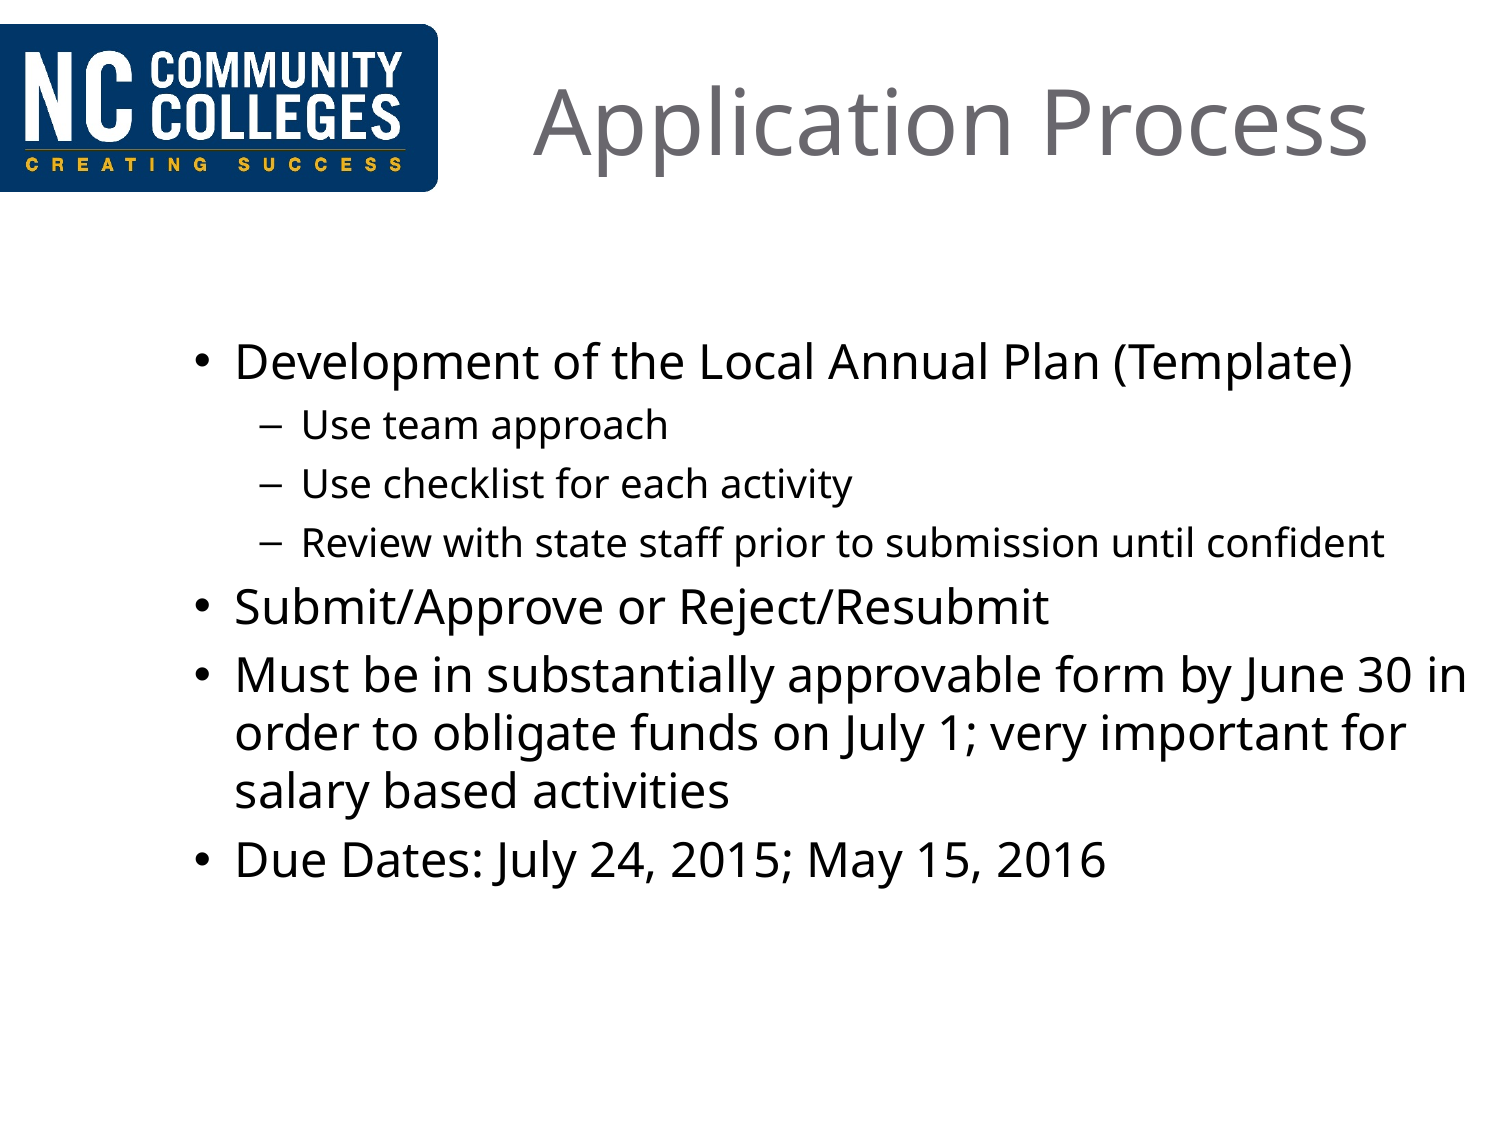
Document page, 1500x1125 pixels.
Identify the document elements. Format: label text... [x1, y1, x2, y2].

title Application Process [437, 37, 1468, 200]
list Development of the Local Annual Plan (Template) Use team approach Use checklist for each activity Review with state staff prior to submission until confident Submit/Approve or Reject/Resubmit Must be in substantially approvable form by June 30 in order to obligate funds on July 1; very important for salary based activities Due Dates: July 24, 2015; May 15, 2016 [193, 331, 1469, 1006]
picture [0, 24, 438, 192]
